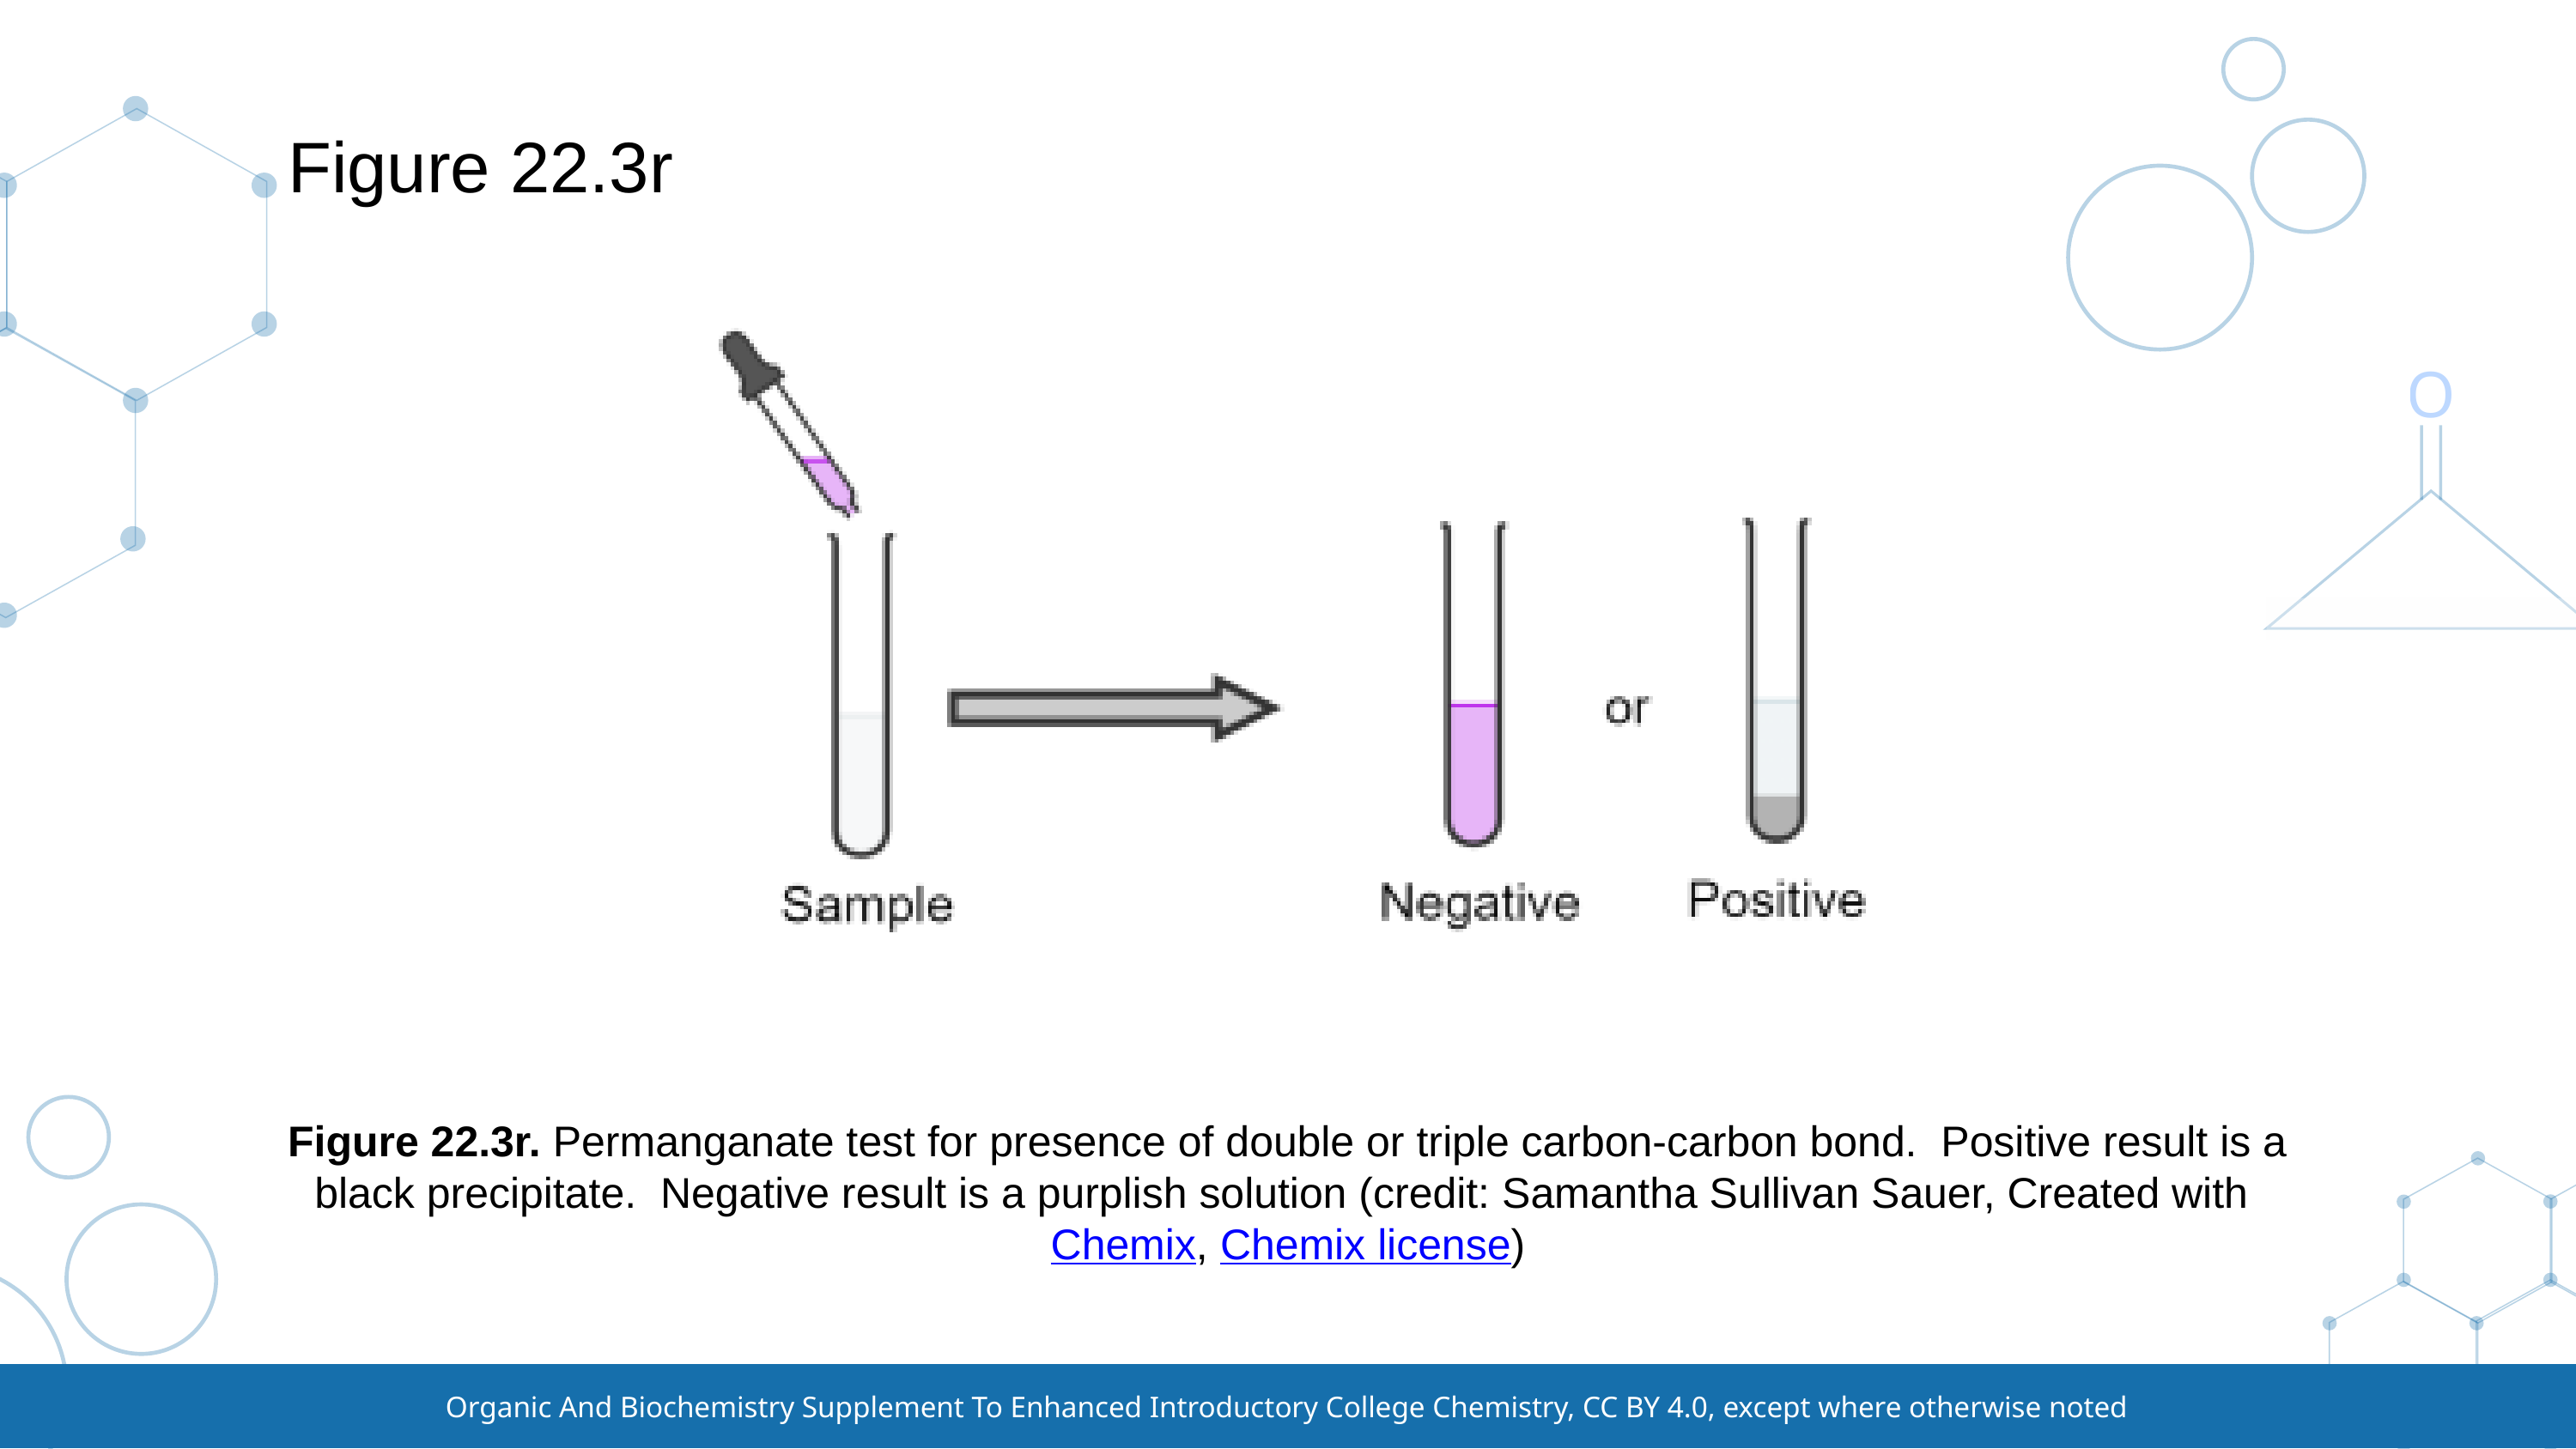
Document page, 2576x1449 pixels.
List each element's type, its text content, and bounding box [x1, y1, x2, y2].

footer Organic And Biochemistry Supplement To Enhanced Introductory College Chemistry, CC BY 4.0, except where otherwise noted [400, 1379, 2176, 1432]
picture [708, 320, 1870, 941]
list Figure 22.3r. Permanganate test for presence of double or triple carbon-carbon bond. Positive result is a black precipitate. Negative result is a purplish solution (credit: Samantha Sullivan Sauer, Created with Chemix, Chemix license) [273, 1107, 2303, 1325]
title Figure 22.3r [275, 83, 1435, 245]
